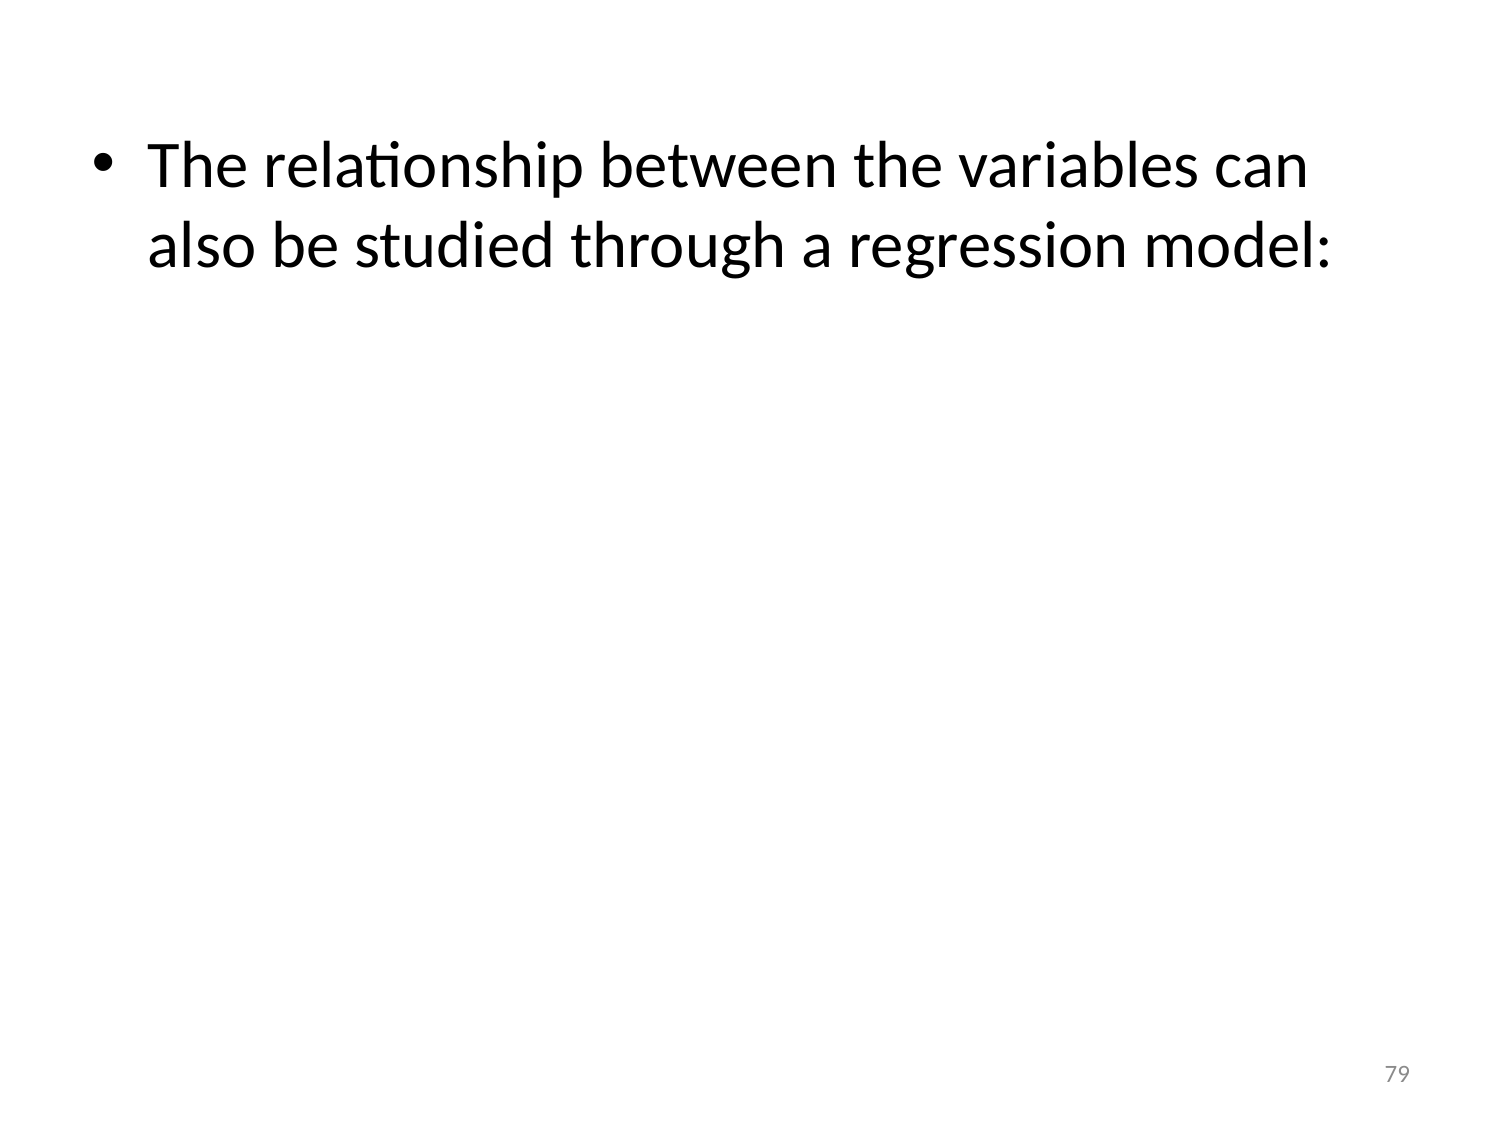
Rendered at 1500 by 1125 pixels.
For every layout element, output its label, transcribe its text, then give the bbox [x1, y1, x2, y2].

list The relationship between the variables can also be studied through a regression model: [76, 113, 1427, 1094]
slide_number 79 [1074, 1042, 1425, 1103]
